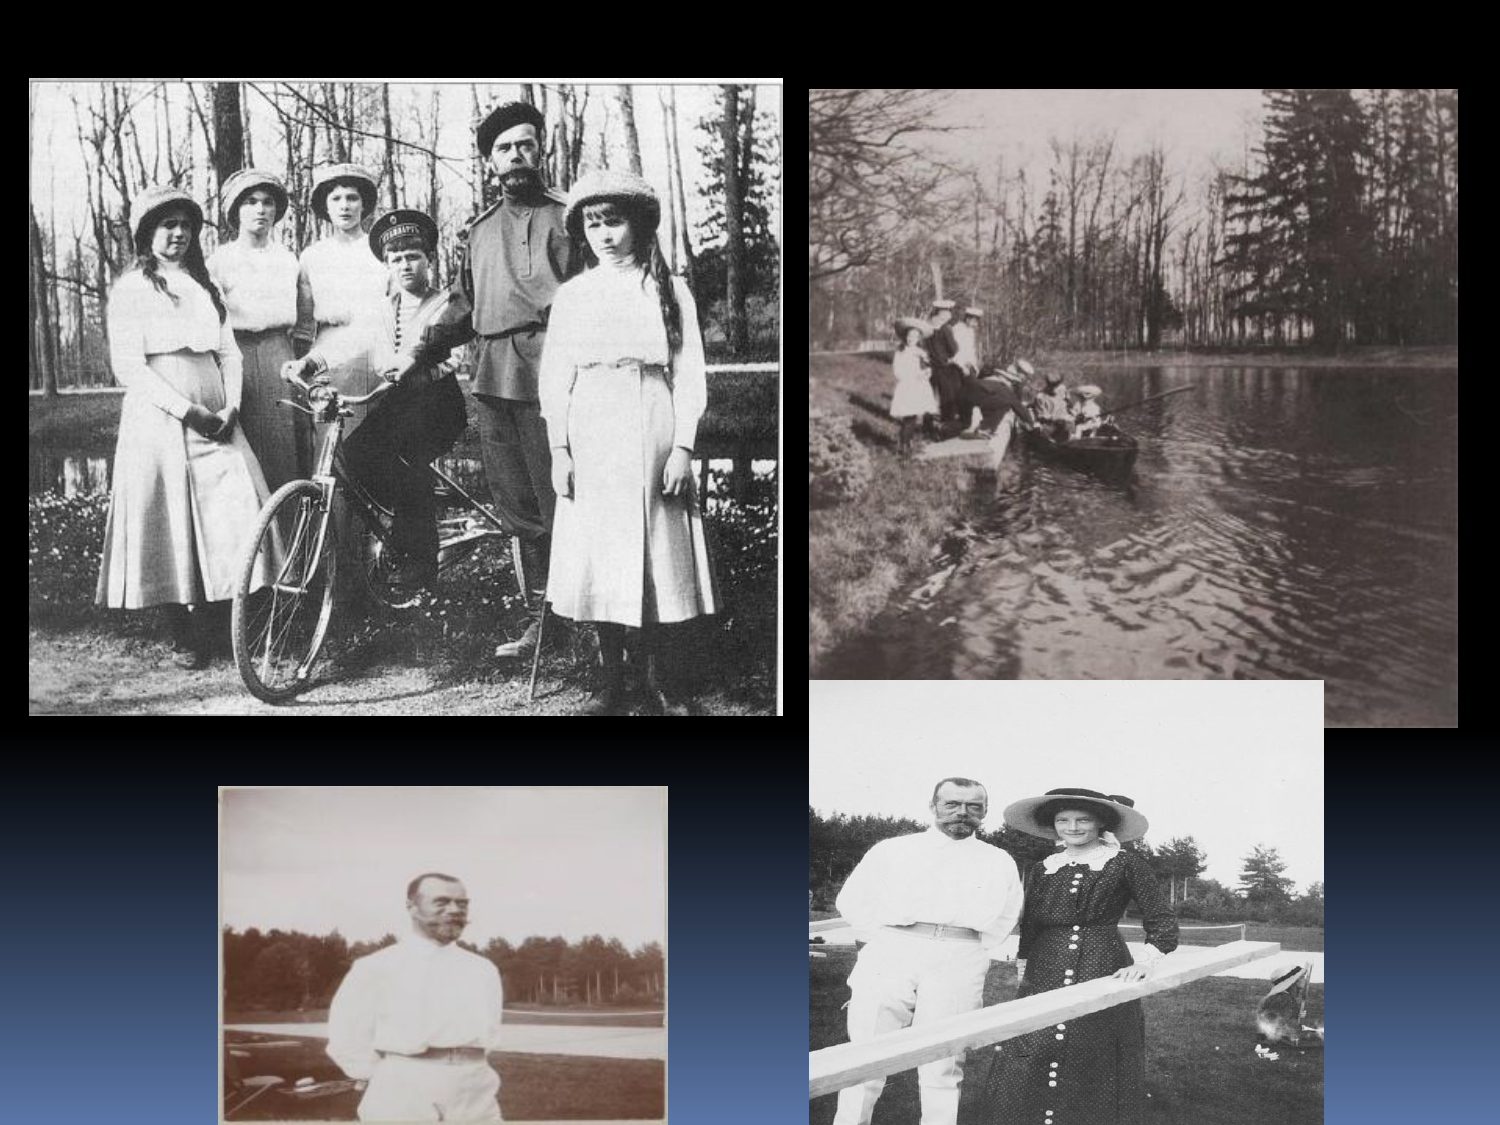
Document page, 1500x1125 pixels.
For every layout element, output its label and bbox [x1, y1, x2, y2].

picture [808, 89, 1458, 728]
picture [28, 77, 784, 717]
picture [217, 786, 668, 1125]
picture [808, 680, 1324, 1125]
